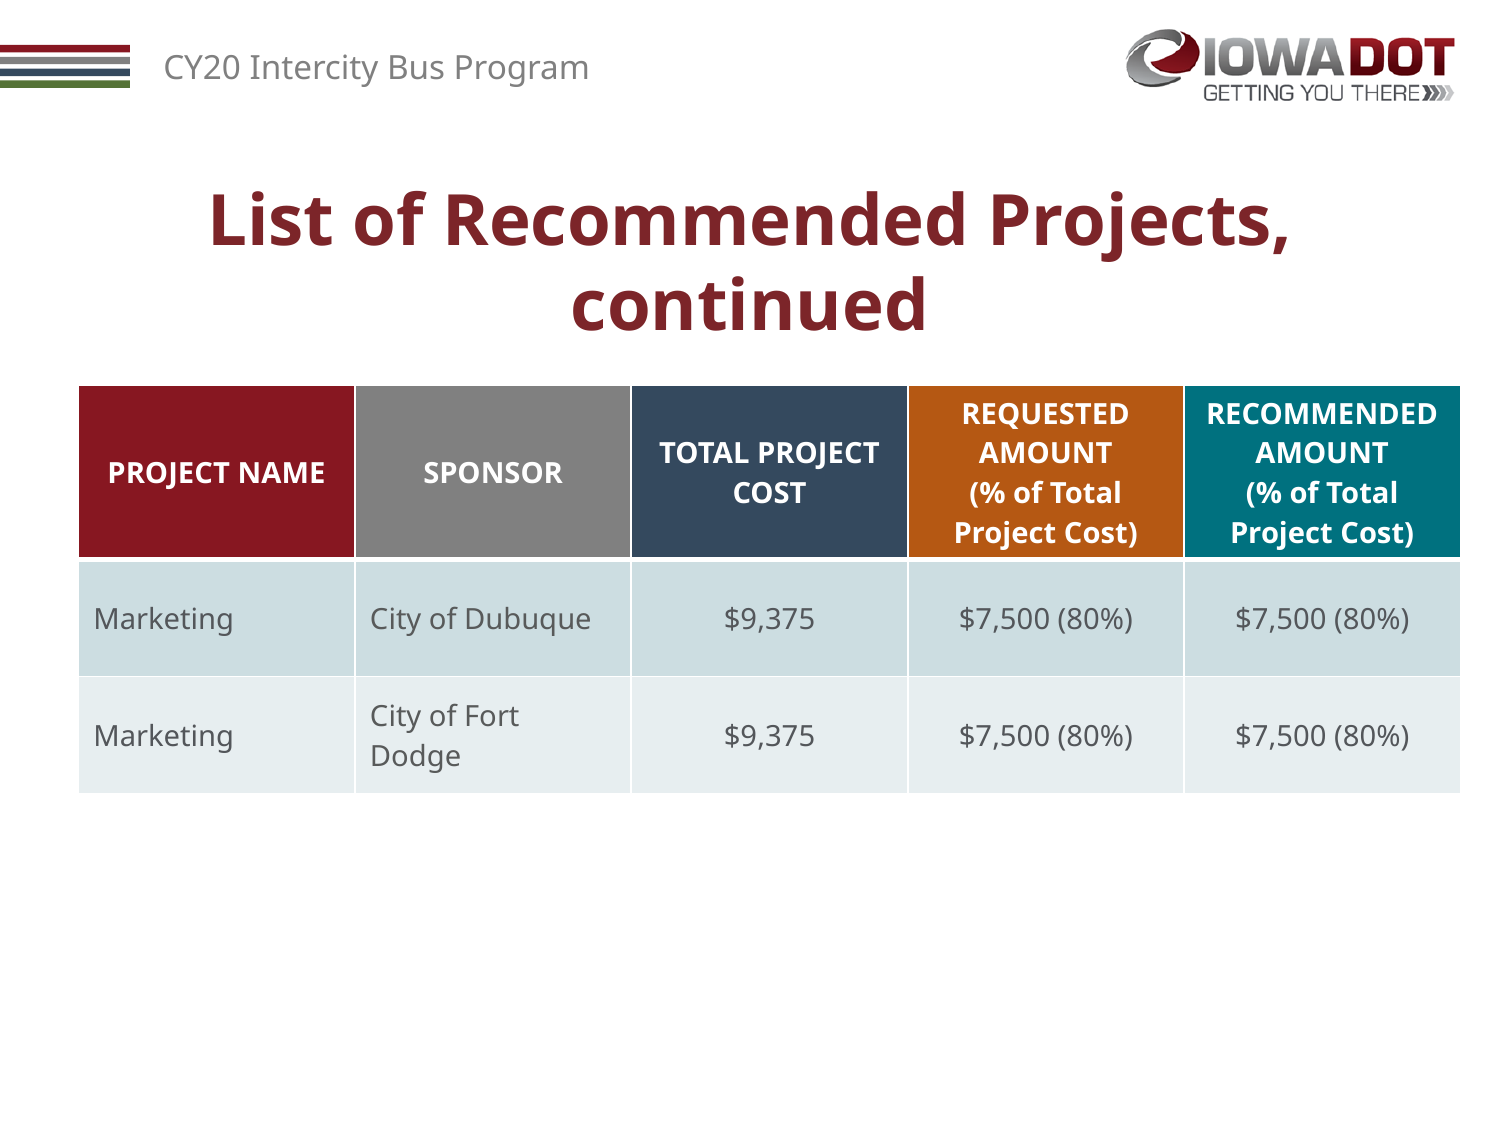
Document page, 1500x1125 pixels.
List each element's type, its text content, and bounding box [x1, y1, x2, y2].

text_box CY20 Intercity Bus Program [148, 38, 762, 94]
table_cell City of Fort Dodge [356, 677, 630, 793]
table_header TOTAL PROJECT COST [632, 386, 907, 557]
table_cell Marketing [79, 677, 354, 793]
table_header PROJECT NAME [79, 386, 354, 557]
table_cell $7,500 (80%) [909, 562, 1183, 676]
title List of Recommended Projects, continued [103, 167, 1397, 257]
table_header RECOMMENDED AMOUNT (% of Total Project Cost) [1185, 386, 1460, 557]
table_header SPONSOR [356, 386, 630, 557]
table_cell $7,500 (80%) [909, 677, 1183, 793]
table_cell $9,375 [632, 677, 907, 793]
table_cell $7,500 (80%) [1185, 677, 1460, 793]
table_cell $7,500 (80%) [1185, 562, 1460, 676]
table_cell $9,375 [632, 562, 907, 676]
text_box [0, 44, 131, 89]
table_cell Marketing [79, 562, 354, 676]
table_cell City of Dubuque [356, 562, 630, 676]
table_header REQUESTED AMOUNT (% of Total Project Cost) [909, 386, 1183, 557]
picture [1118, 18, 1461, 114]
